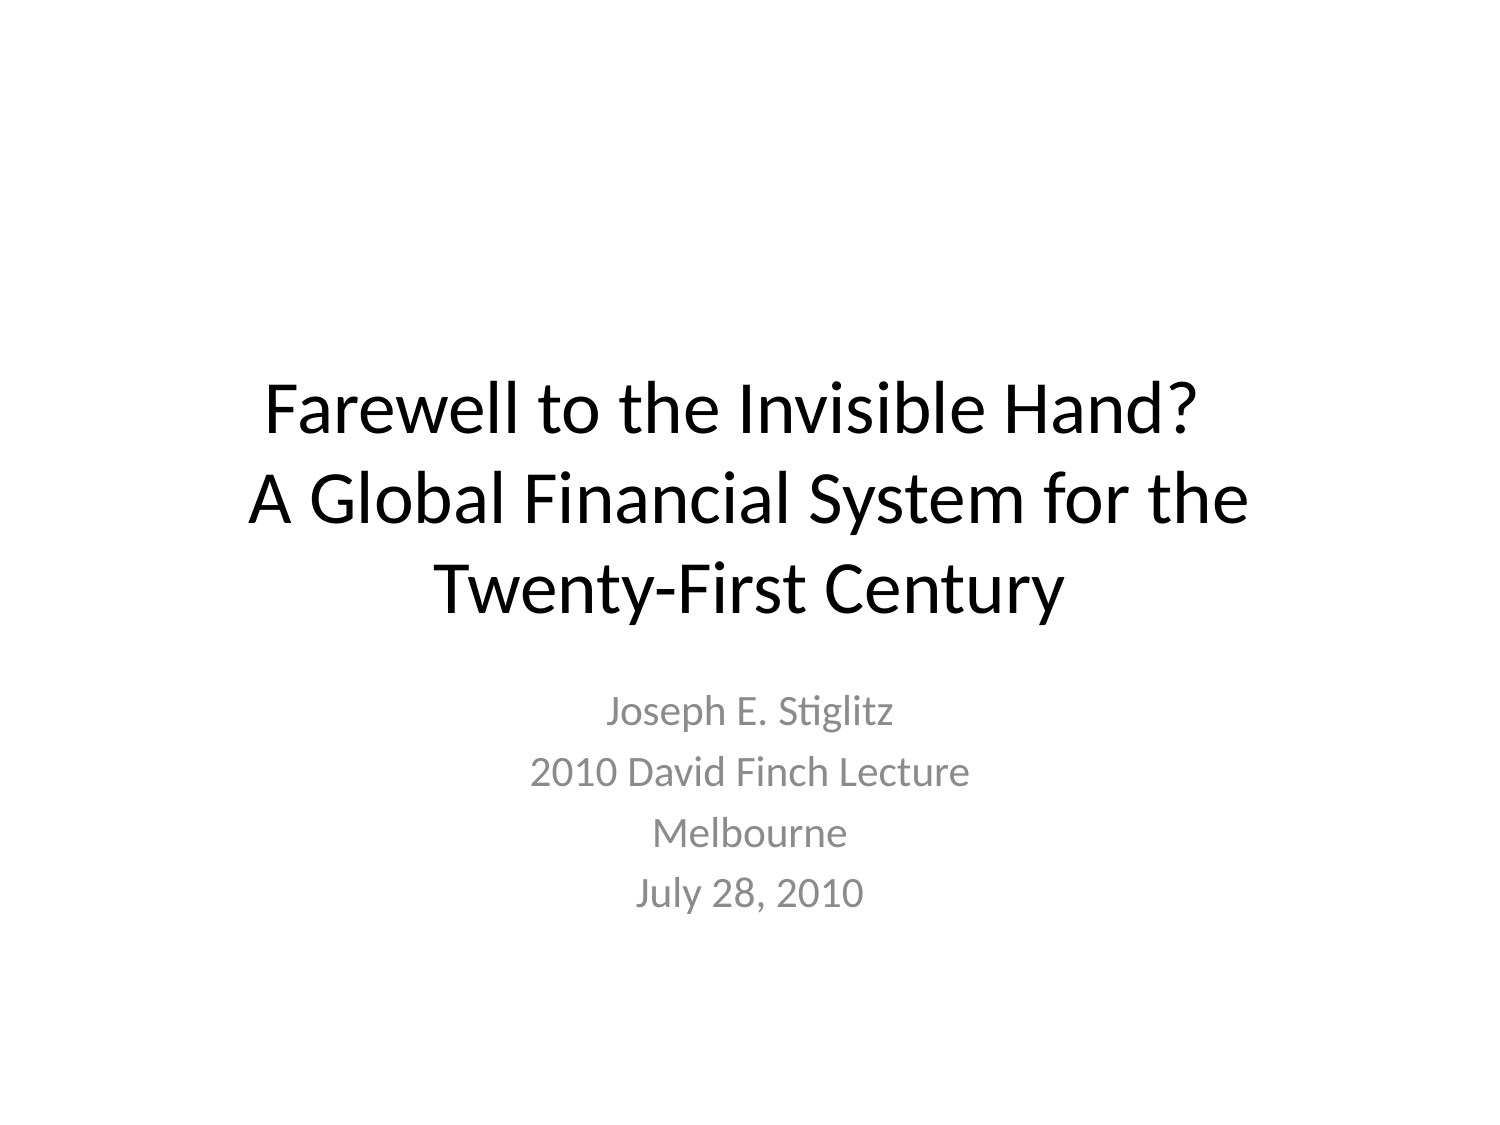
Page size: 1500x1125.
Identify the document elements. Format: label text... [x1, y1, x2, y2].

title Farewell to the Invisible Hand? A Global Financial System for the Twenty-First Century [112, 349, 1388, 638]
subtitle Joseph E. Stiglitz 2010 David Finch Lecture Melbourne July 28, 2010 [225, 675, 1275, 925]
